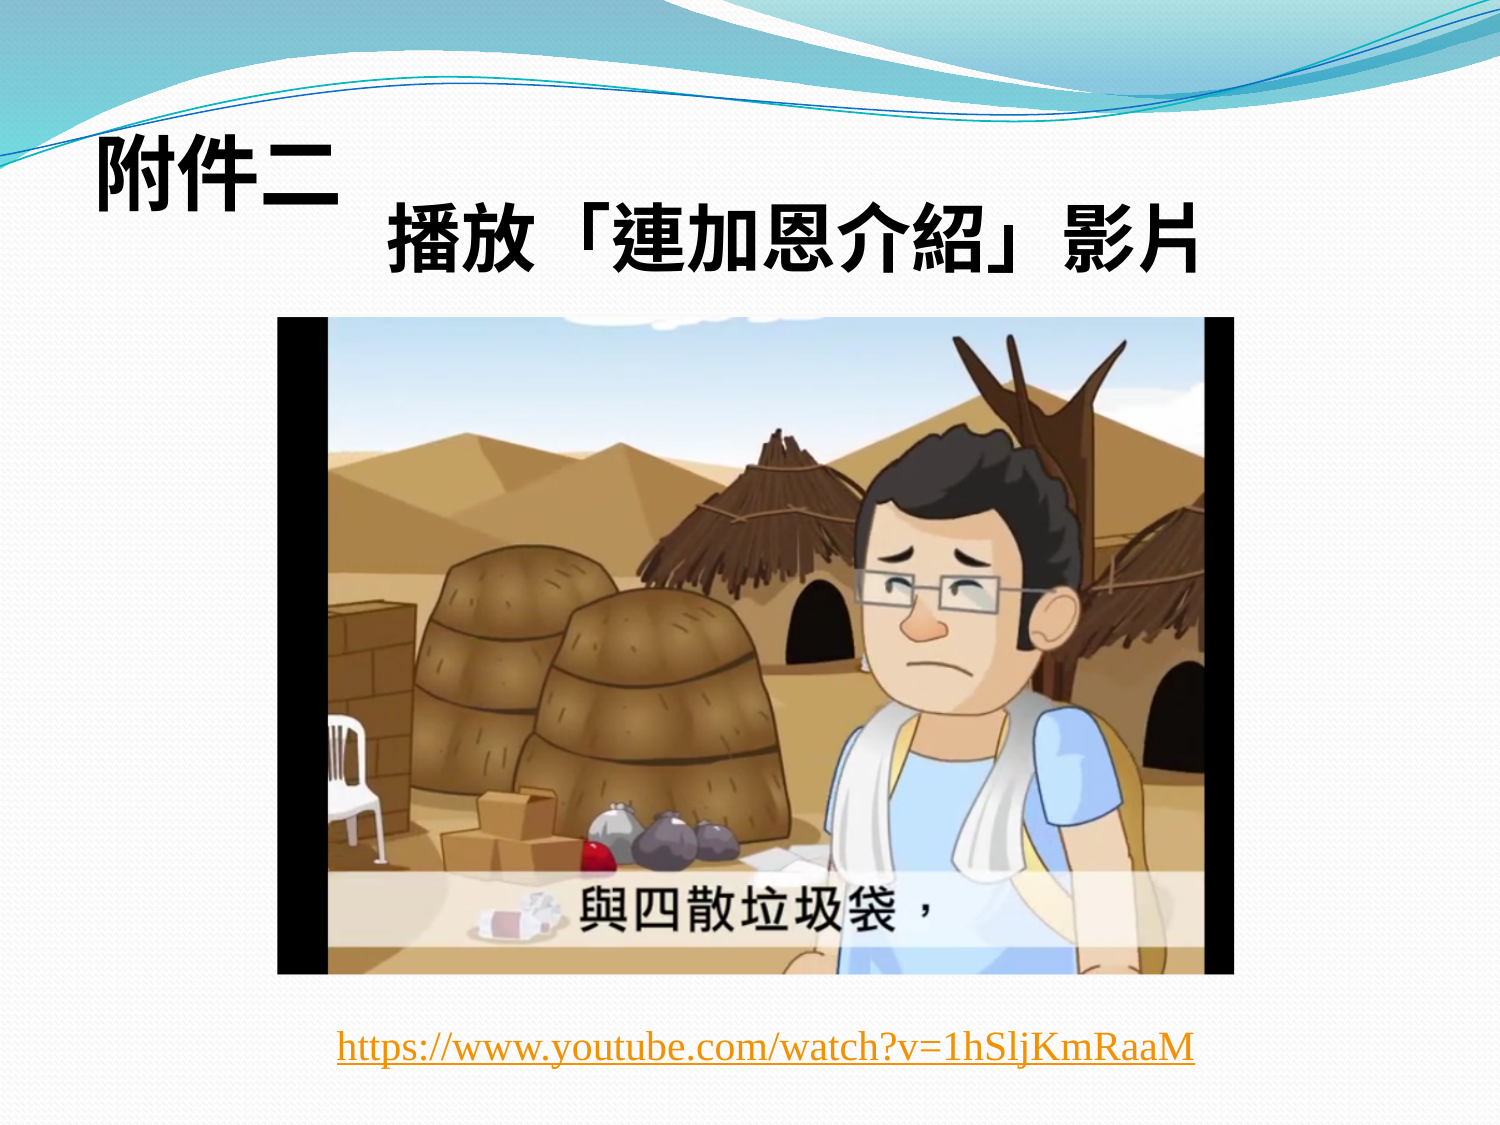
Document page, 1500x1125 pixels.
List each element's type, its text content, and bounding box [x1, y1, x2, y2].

picture [277, 314, 1235, 977]
text_box 播放「連加恩介紹」影片 [371, 184, 1421, 290]
text_box https://www.youtube.com/watch?v=1hSljKmRaaM [315, 1011, 1211, 1077]
text_box 附件二 [78, 113, 358, 229]
